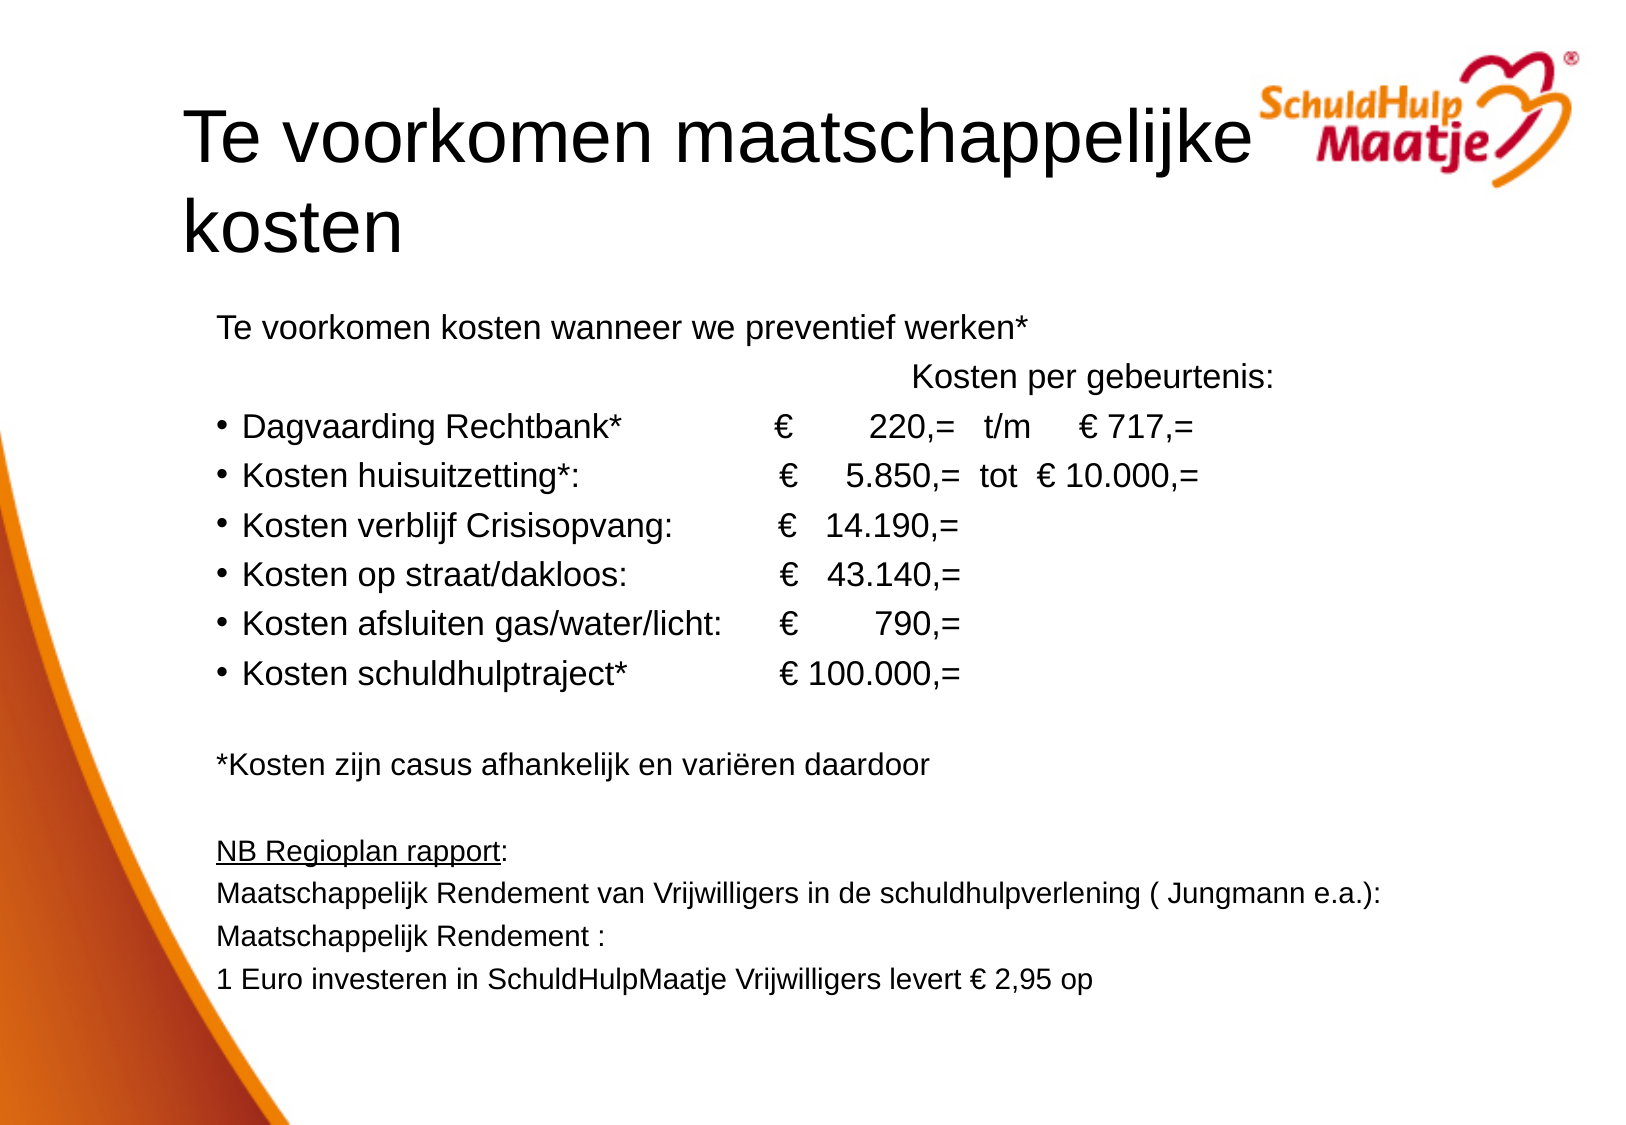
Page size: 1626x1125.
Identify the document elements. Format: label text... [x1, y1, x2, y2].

picture [0, 0, 1626, 1125]
text_box Te voorkomen maatschappelijke kosten [167, 78, 1514, 278]
text_box Te voorkomen kosten wanneer we preventief werken* Kosten per gebeurtenis: Dagvaarding Rechtbank* € 220,= t/m € 717,= Kosten huisuitzetting*: € 5.850,= tot € 10.000,= Kosten verblijf Crisisopvang: € 14.190,= Kosten op straat/dakloos: € 43.140,= Kosten afsluiten gas/water/licht: € 790,= Kosten schuldhulptraject* € 100.000,= *Kosten zijn casus afhankelijk en variëren daardoor NB Regioplan rapport: Maatschappelijk Rendement van Vrijwilligers in de schuldhulpverlening ( Jungmann e.a.): Maatschappelijk Rendement : 1 Euro investeren in SchuldHulpMaatje Vrijwilligers levert € 2,95 op [204, 291, 1606, 1005]
list [81, 262, 1544, 1005]
title [81, 45, 1544, 233]
